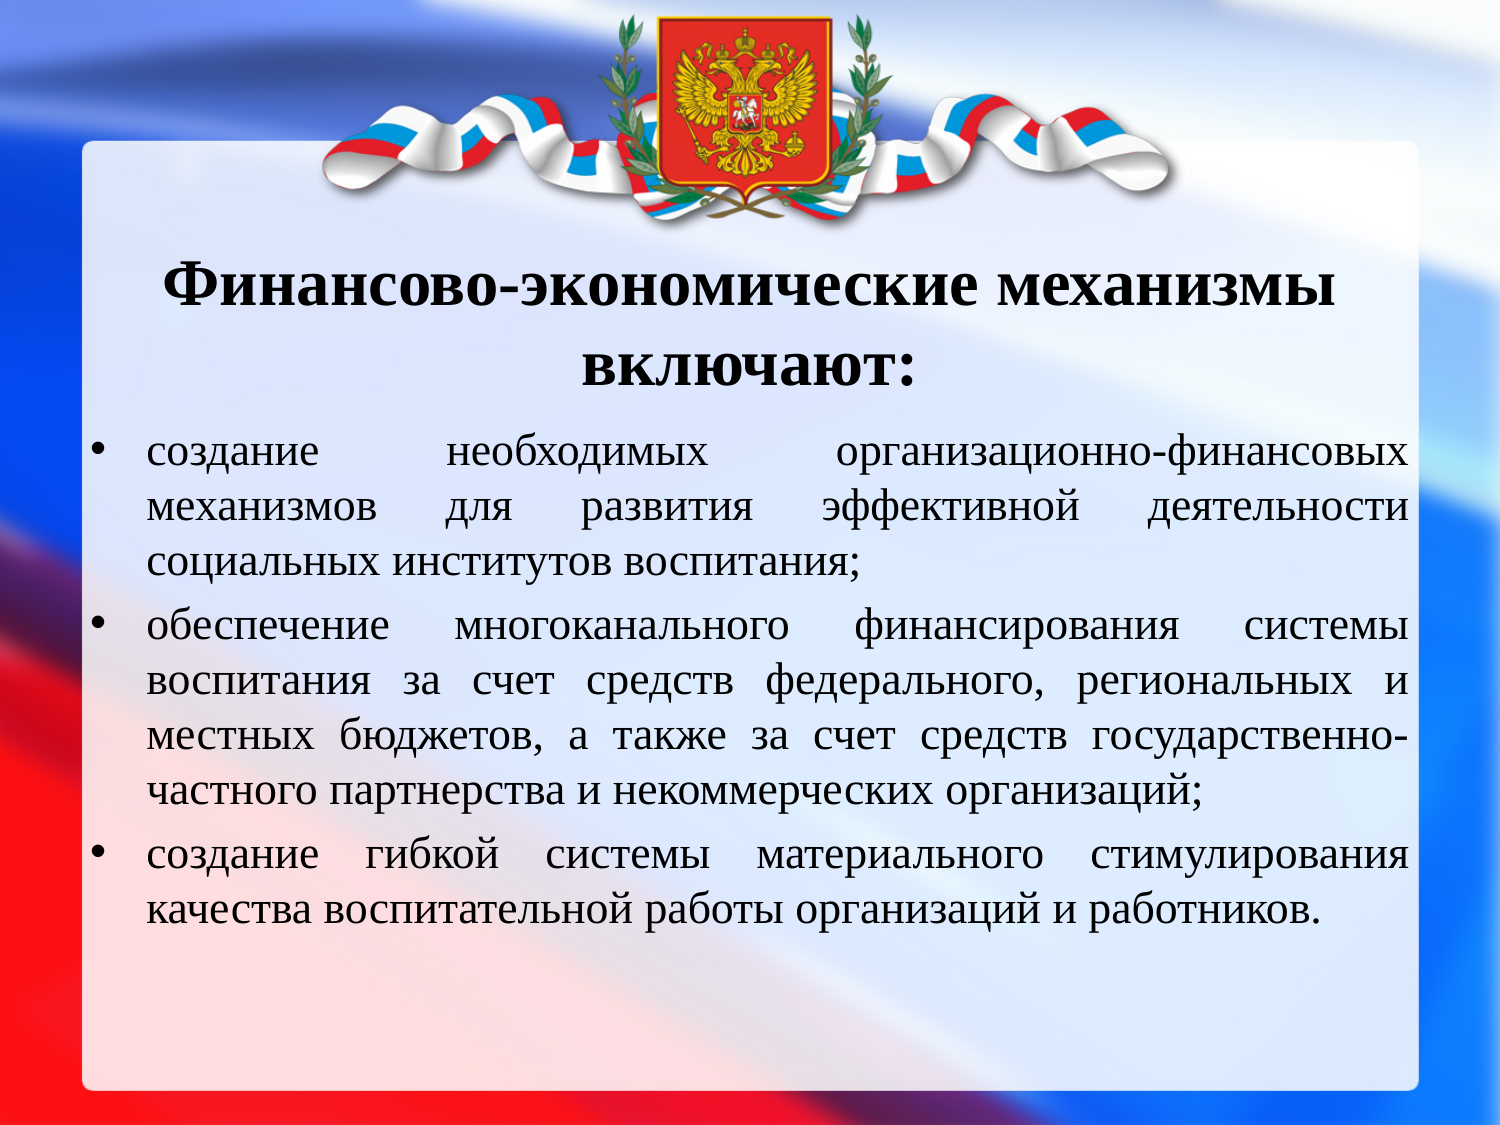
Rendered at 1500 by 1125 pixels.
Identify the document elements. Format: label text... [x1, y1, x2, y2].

title Финансово-экономические механизмы включают: [75, 224, 1425, 412]
list создание необходимых организационно-финансовых механизмов для развития эффективной деятельности социальных институтов воспитания; обеспечение многоканального финансирования системы воспитания за счет средств федерального, региональных и местных бюджетов, а также за счет средств государственно-частного партнерства и некоммерческих организаций; создание гибкой системы материального стимулирования качества воспитательной работы организаций и работников. [75, 412, 1425, 1075]
picture [0, 0, 1500, 1125]
